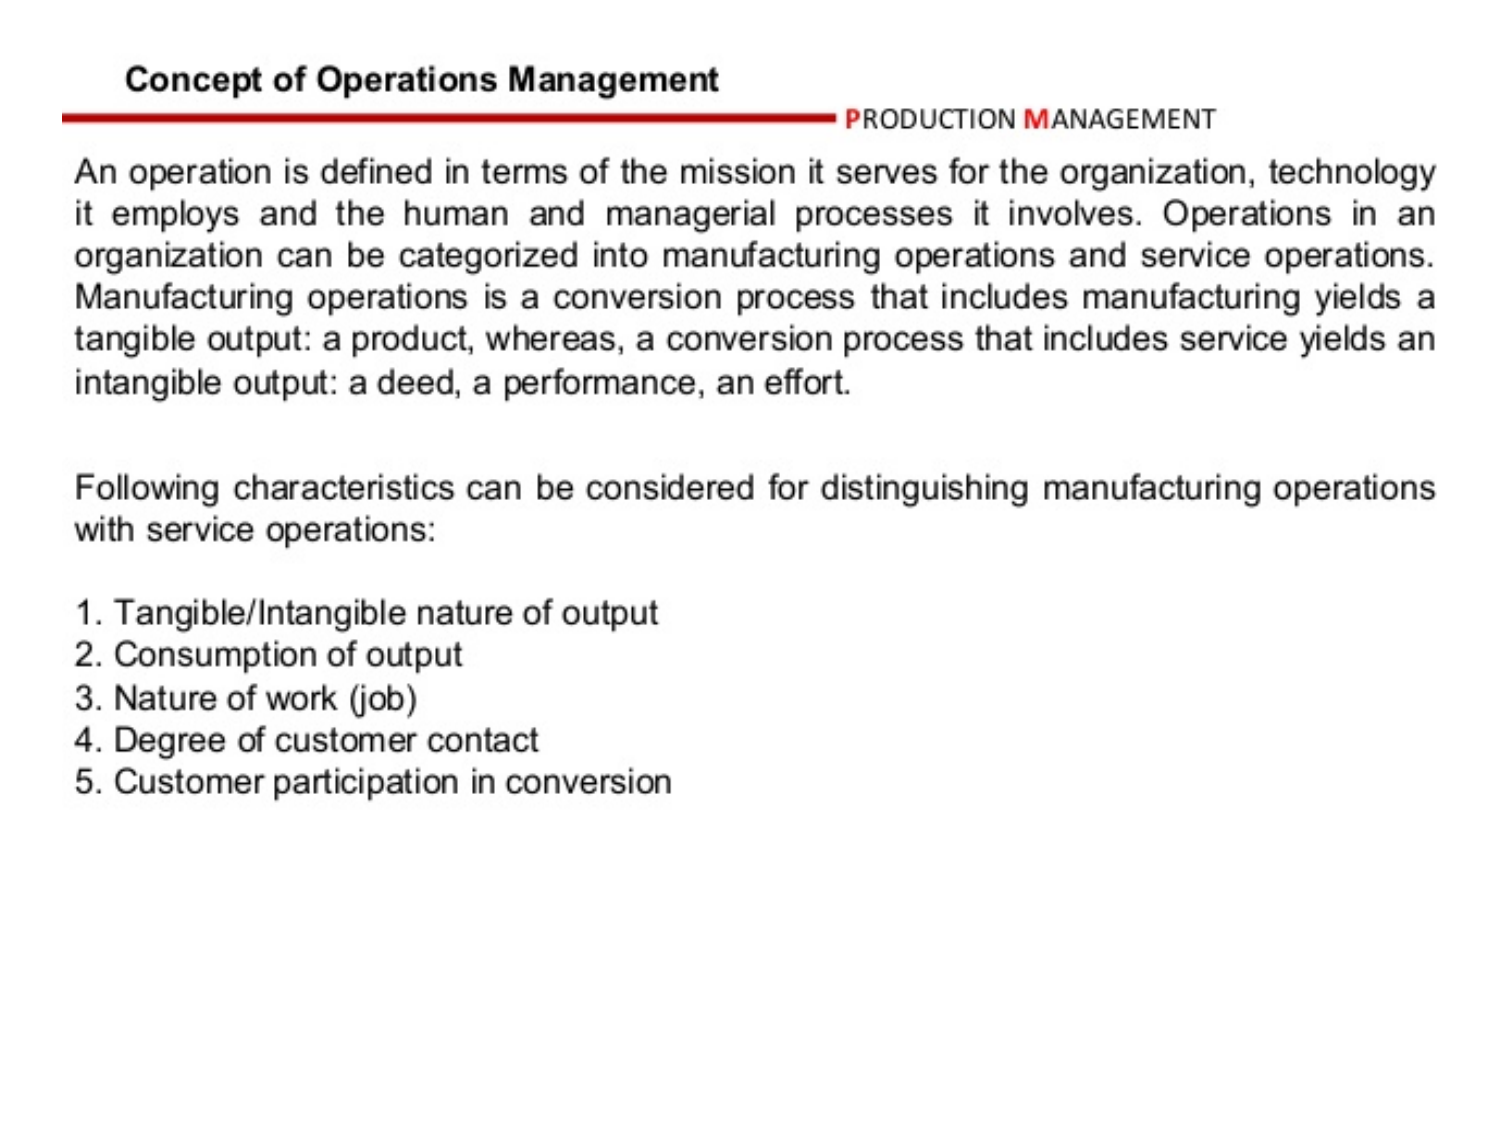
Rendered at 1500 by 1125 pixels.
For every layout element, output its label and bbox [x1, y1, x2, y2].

picture [62, 37, 1451, 1088]
